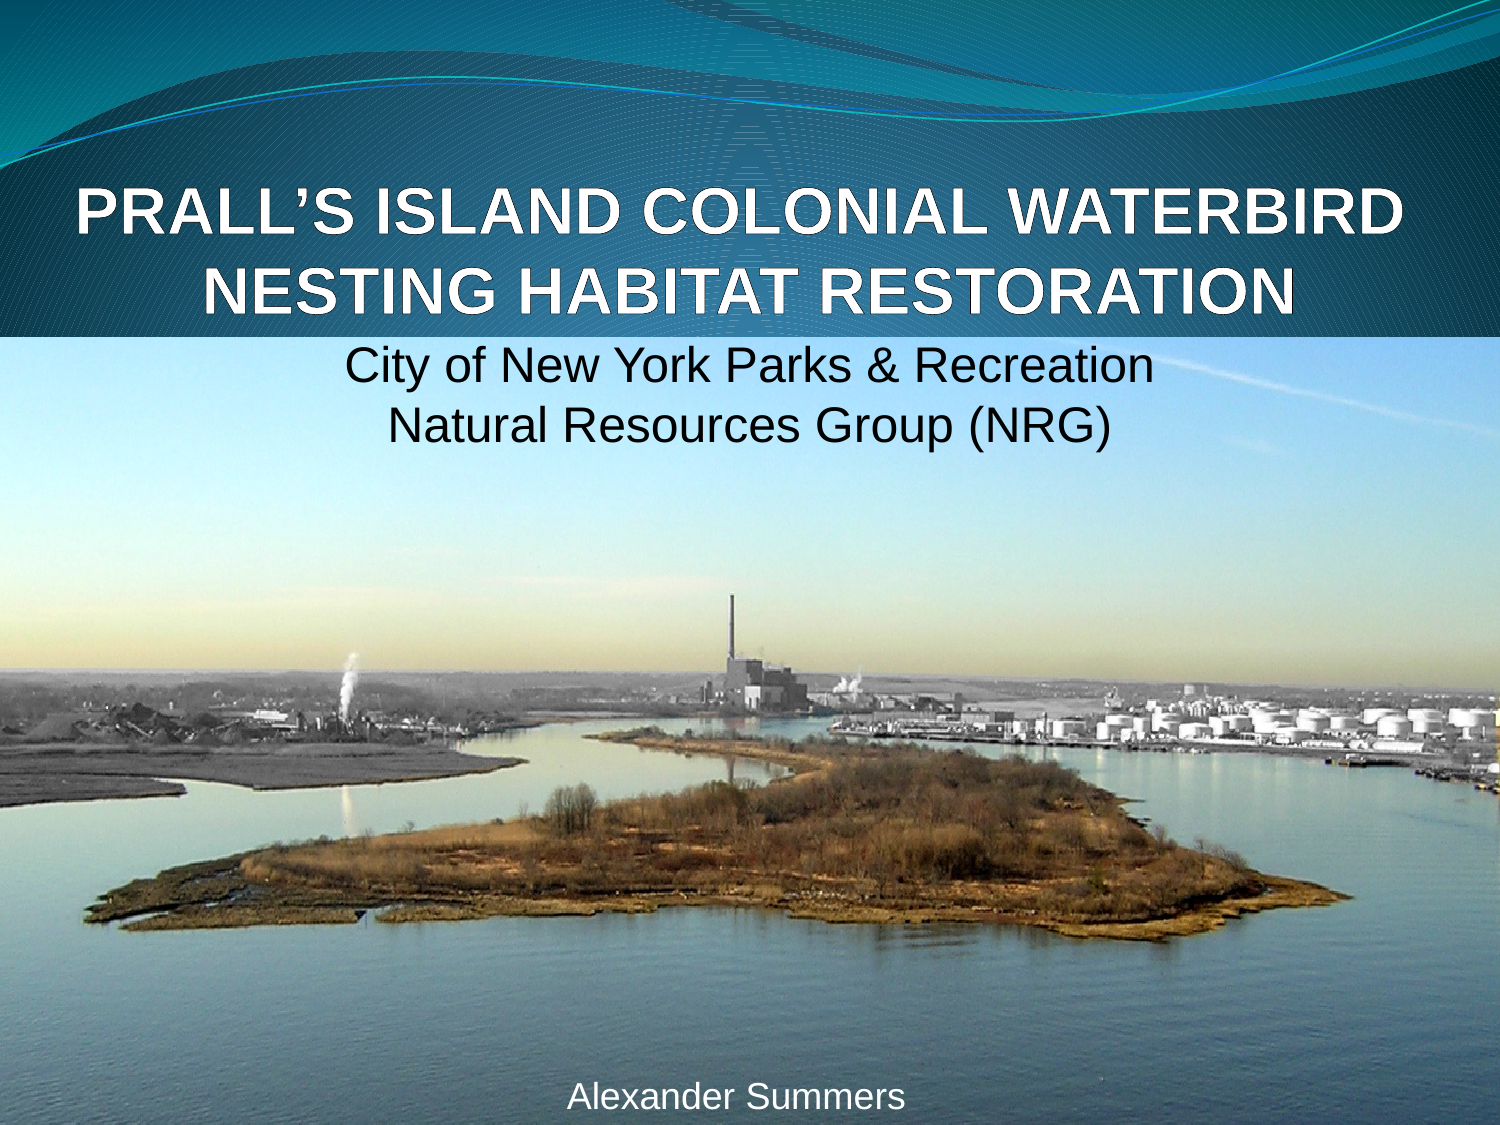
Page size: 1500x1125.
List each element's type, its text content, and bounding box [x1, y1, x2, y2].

text_box PRALL’S ISLAND COLONIAL WATERBIRD NESTING HABITAT RESTORATION [0, 49, 1500, 336]
picture [0, 337, 1500, 1125]
